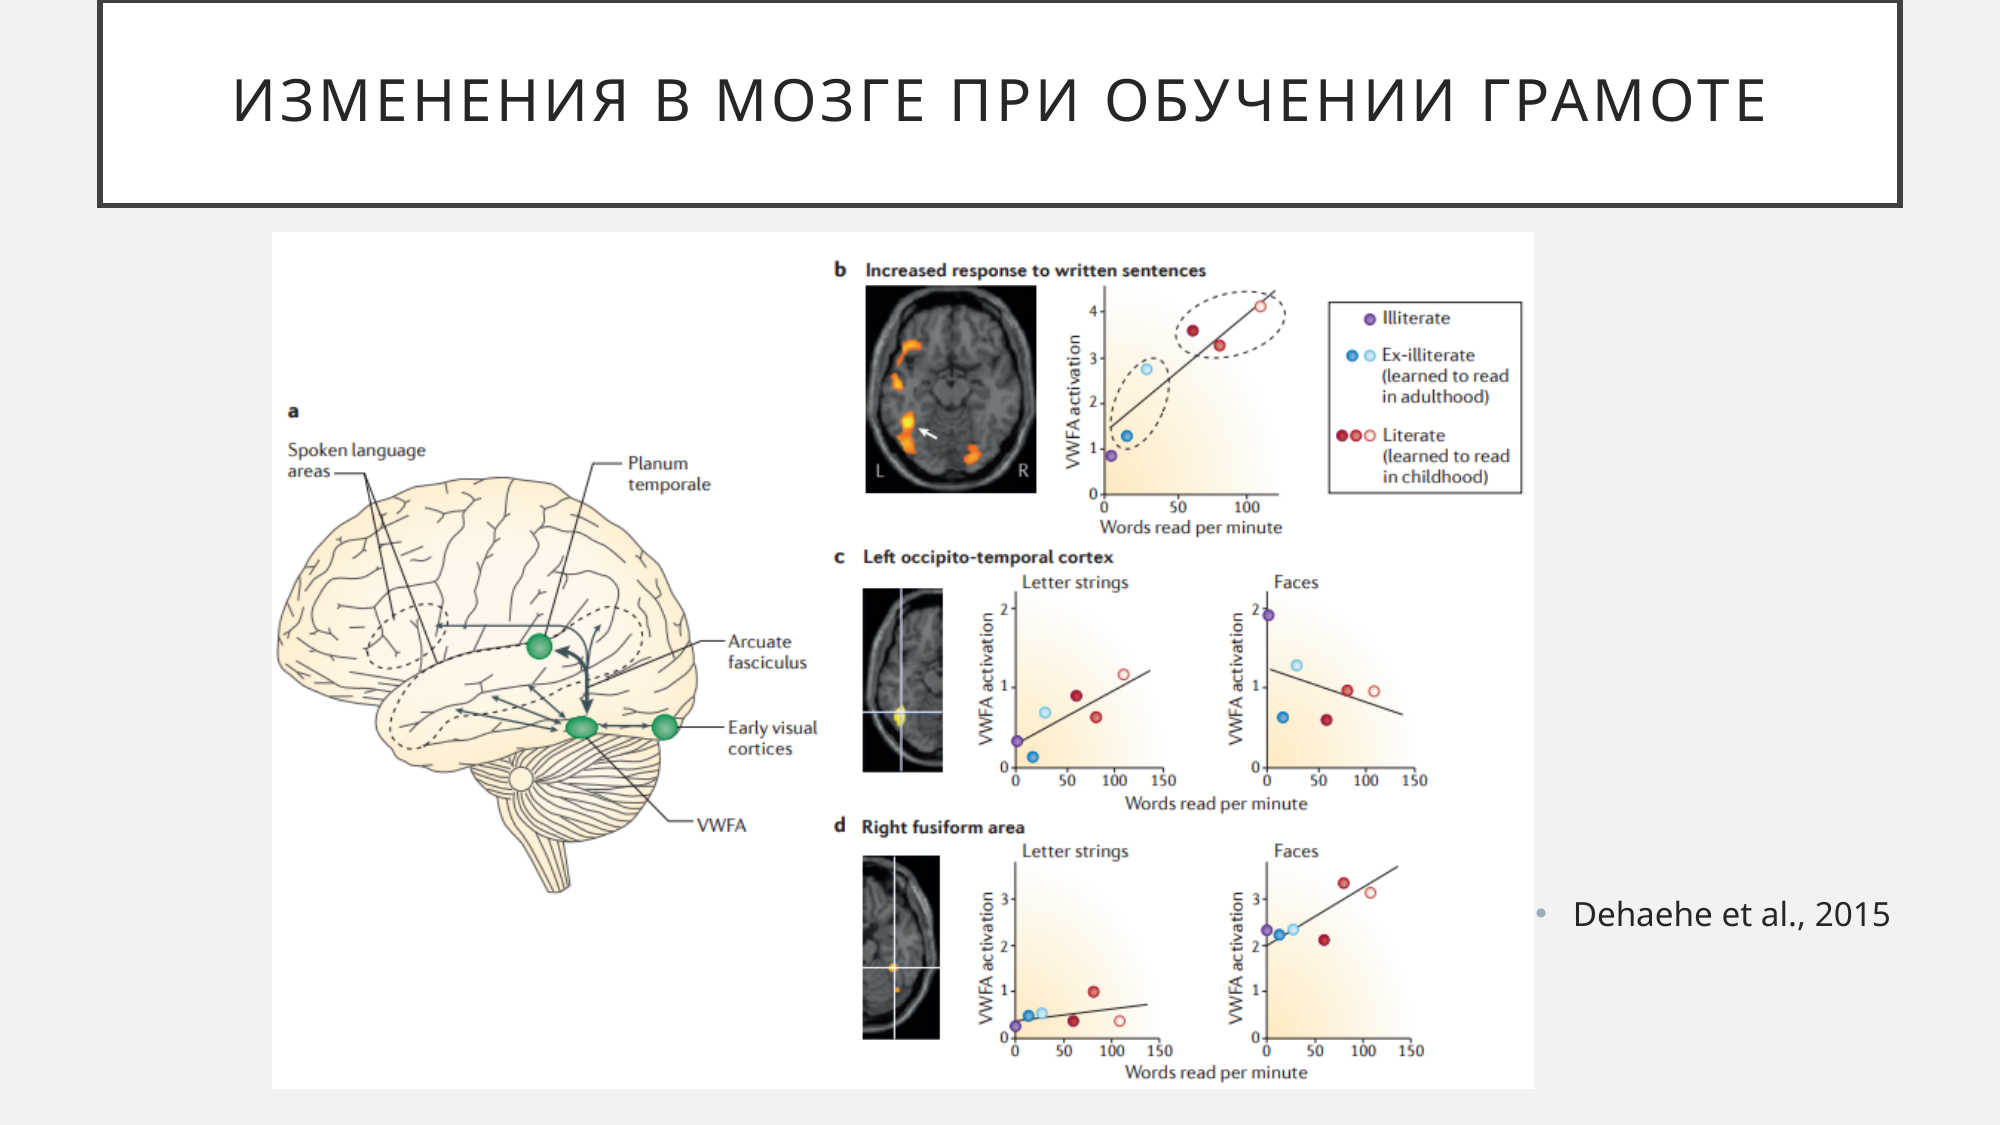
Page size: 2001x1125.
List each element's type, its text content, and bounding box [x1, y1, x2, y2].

title Изменения в мозге при обучении грамоте [97, 0, 1903, 208]
picture [272, 232, 1534, 1089]
list Dehaehe et al., 2015 [1520, 886, 2000, 1125]
